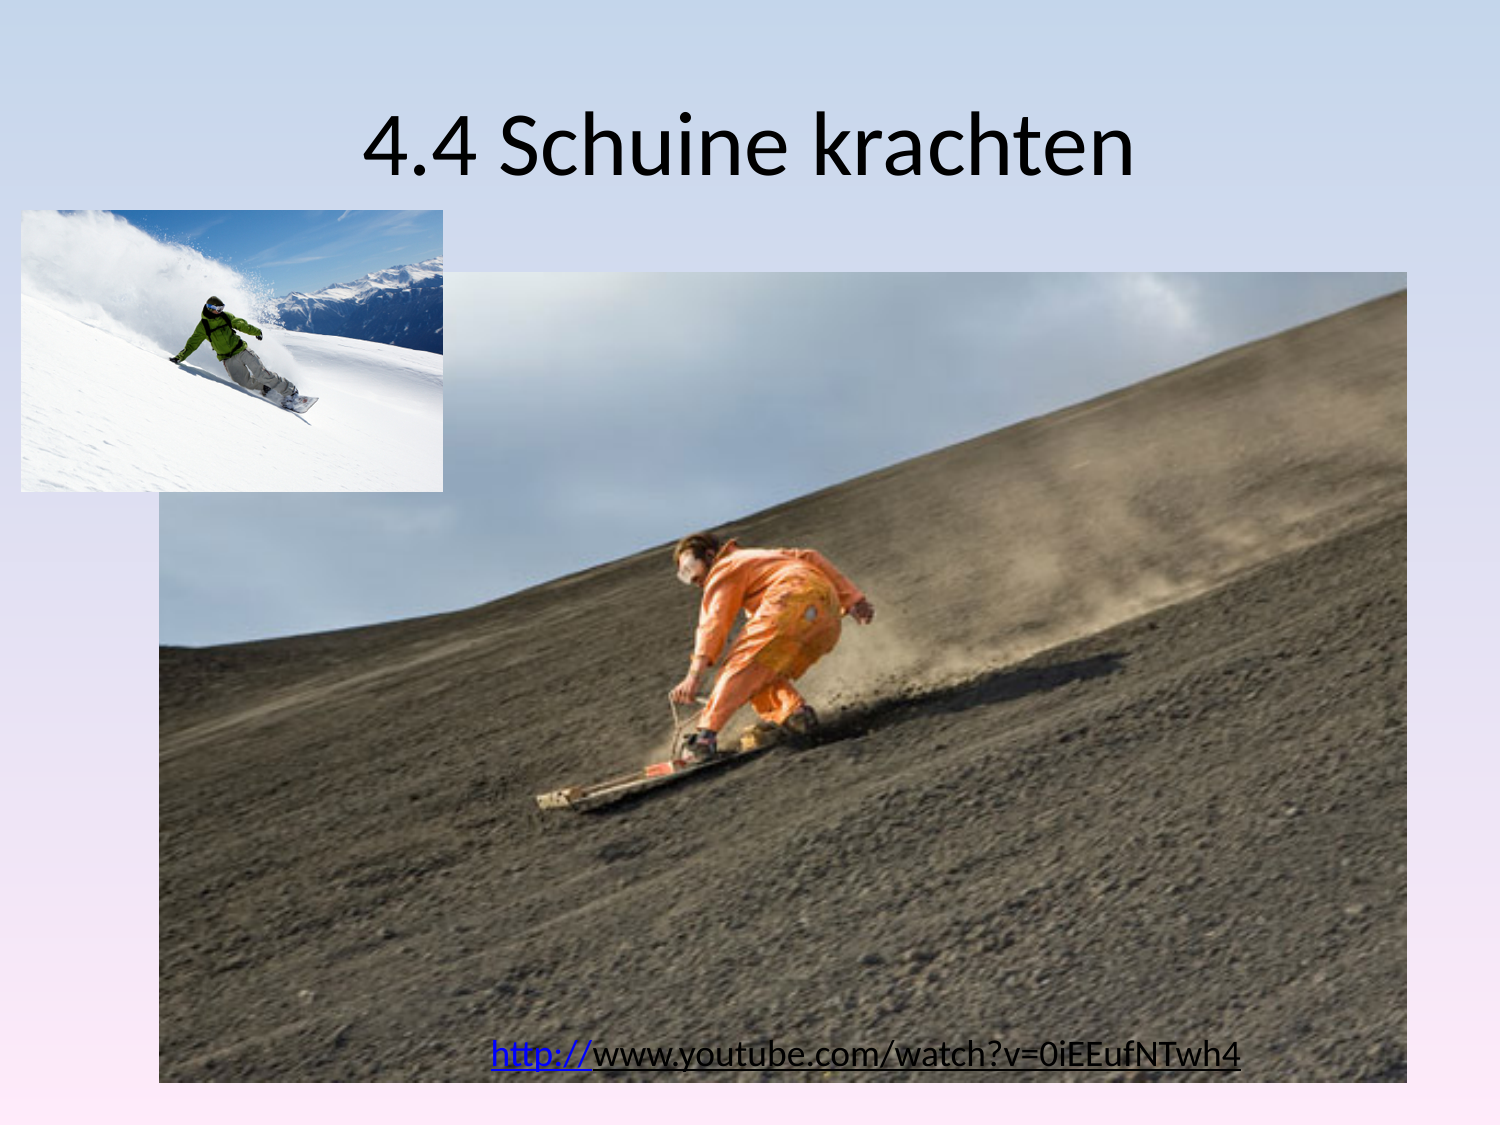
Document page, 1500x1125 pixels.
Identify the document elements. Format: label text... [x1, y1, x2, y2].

picture [159, 272, 1407, 1083]
title 4.4 Schuine krachten [75, 45, 1425, 233]
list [20, 210, 444, 492]
